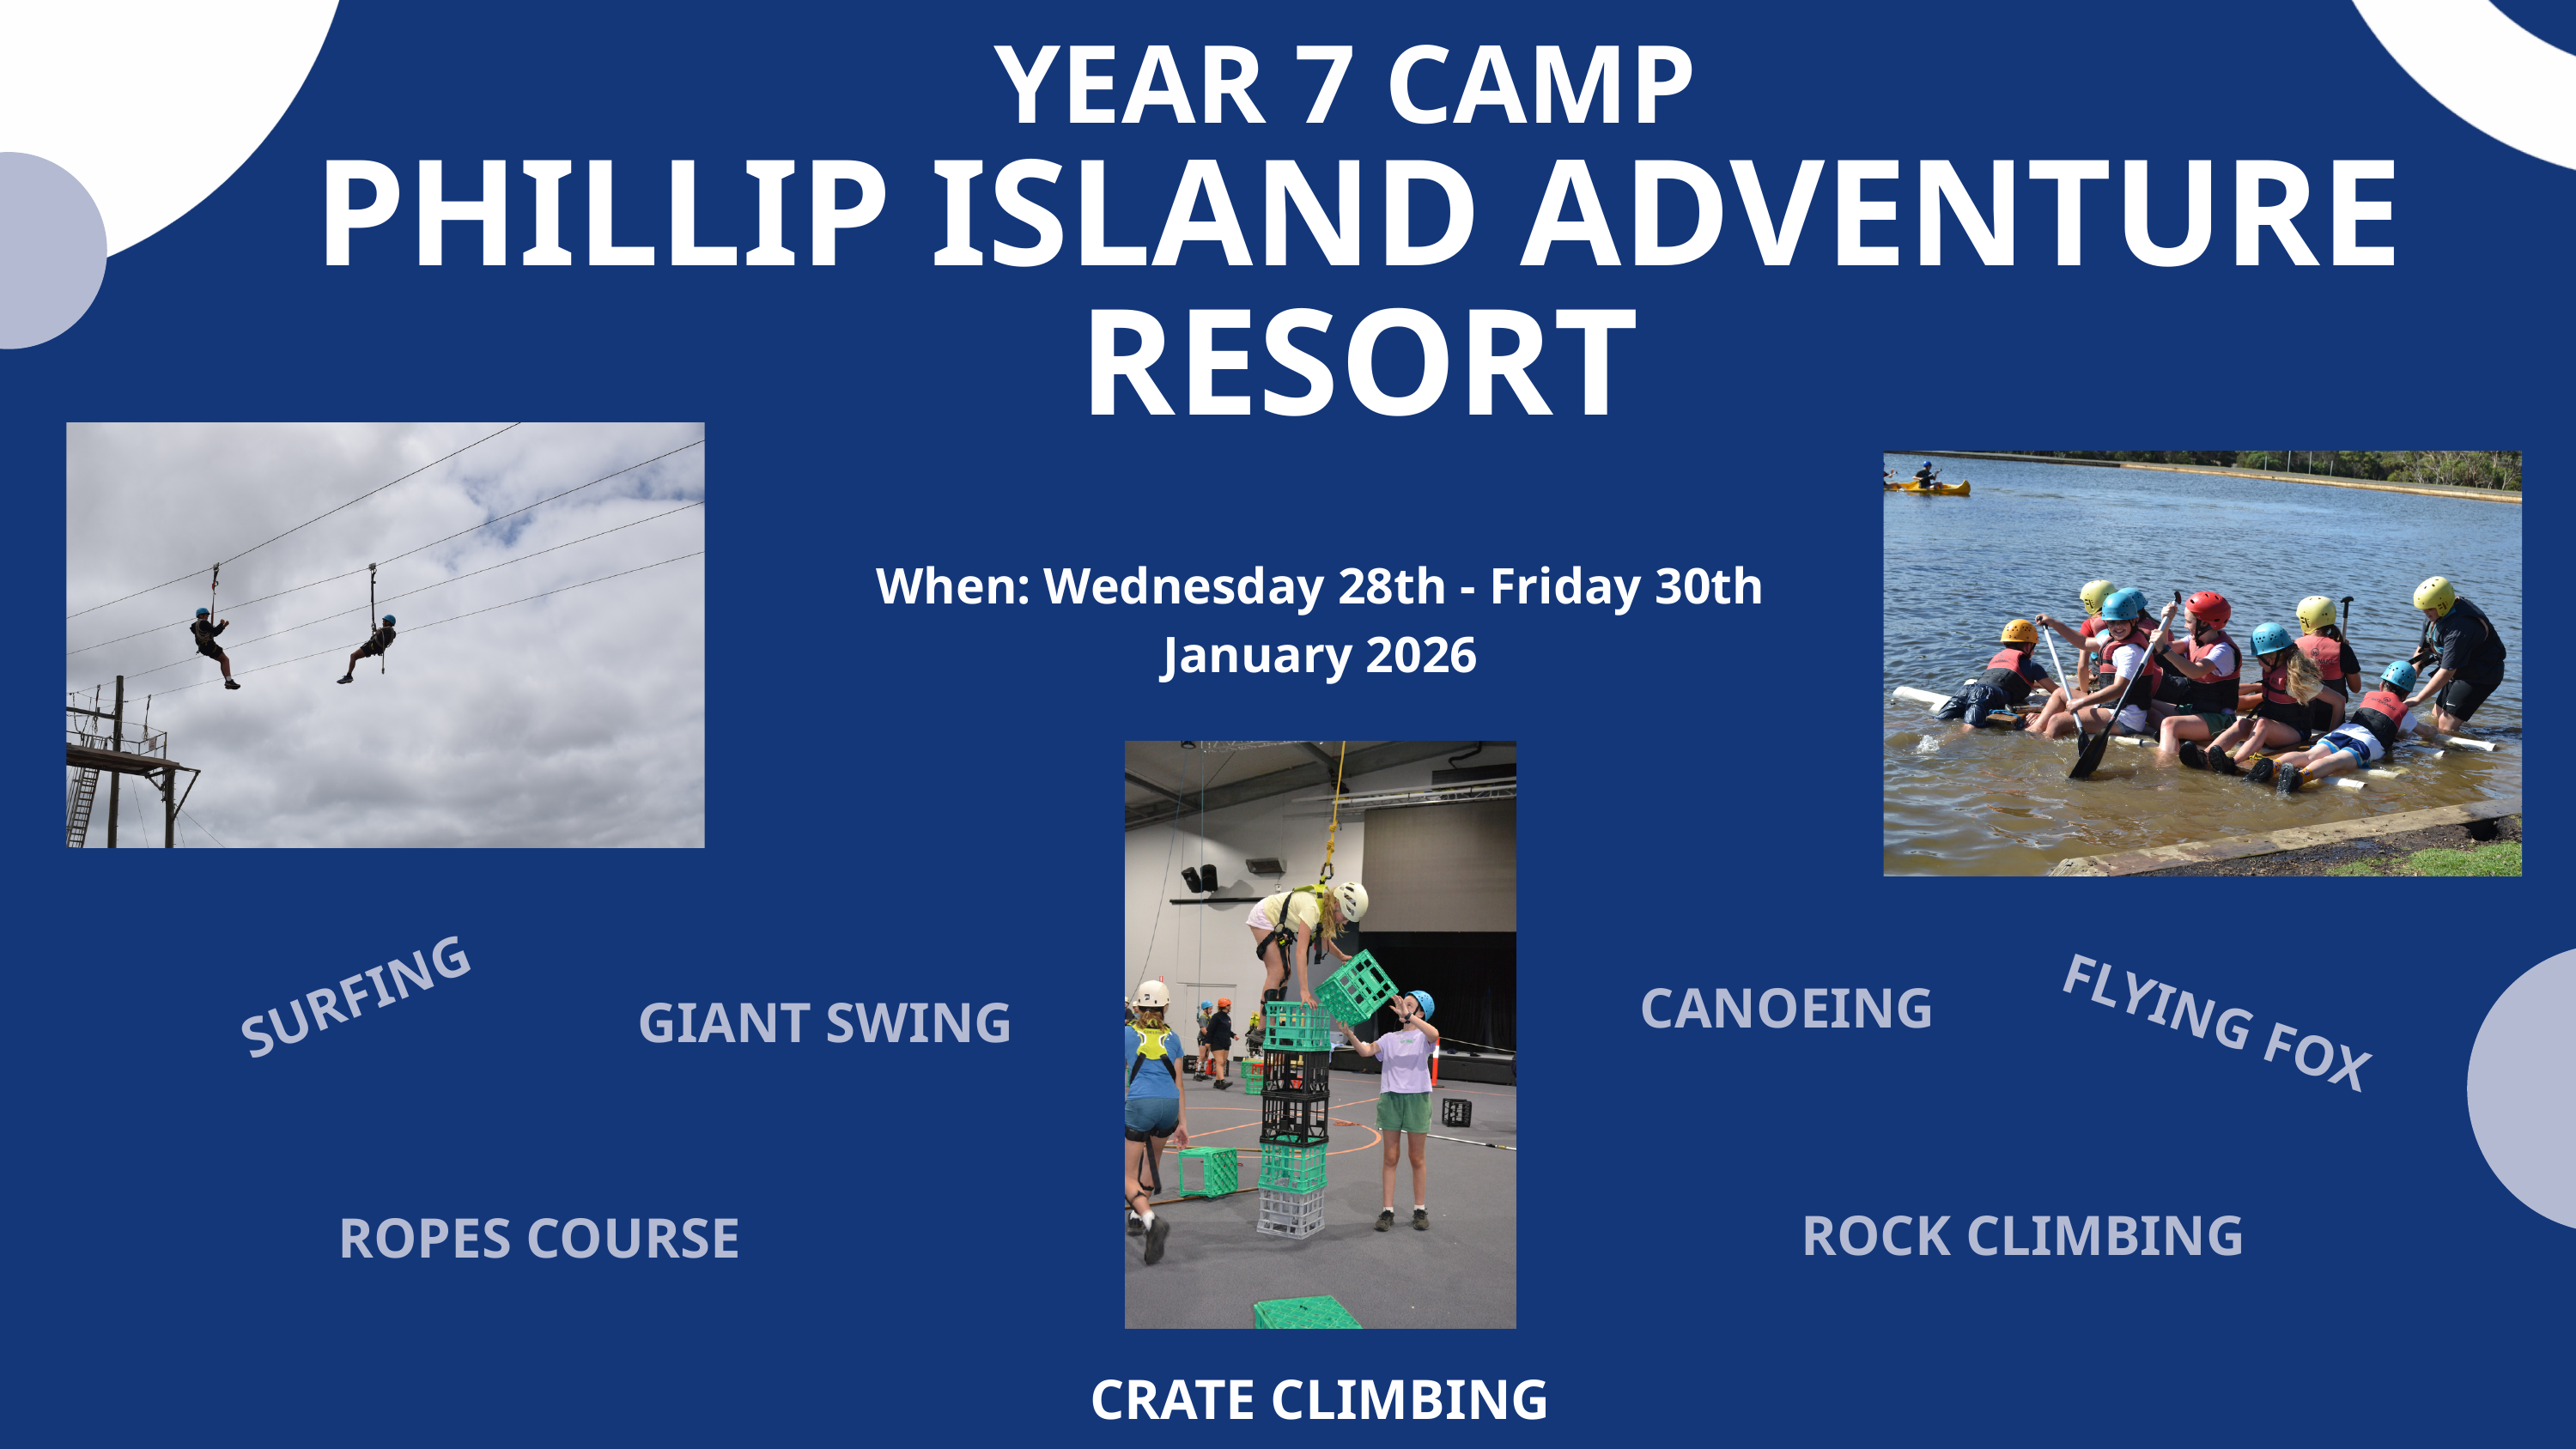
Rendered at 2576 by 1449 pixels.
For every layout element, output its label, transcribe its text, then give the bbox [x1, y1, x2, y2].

text_box [1883, 451, 2523, 876]
text_box YEAR 7 CAMP PHILLIP ISLAND ADVENTURE RESORT [106, 34, 2576, 446]
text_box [0, 151, 107, 349]
text_box [66, 422, 705, 848]
text_box FLYING FOX [2044, 924, 2394, 1107]
text_box SURFING [208, 900, 498, 1077]
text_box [2466, 943, 2576, 1234]
text_box CANOEING [1616, 962, 1959, 1040]
text_box ROPES COURSE [295, 1192, 783, 1270]
text_box [0, 0, 357, 290]
text_box [2303, 0, 2576, 182]
text_box [1125, 741, 1516, 1329]
text_box CRATE CLIMBING [1066, 1354, 1576, 1431]
text_box GIANT SWING [626, 977, 1025, 1053]
text_box When: Wednesday 28th - Friday 30th January 2026 [871, 544, 1771, 683]
text_box ROCK CLIMBING [1787, 1190, 2260, 1267]
